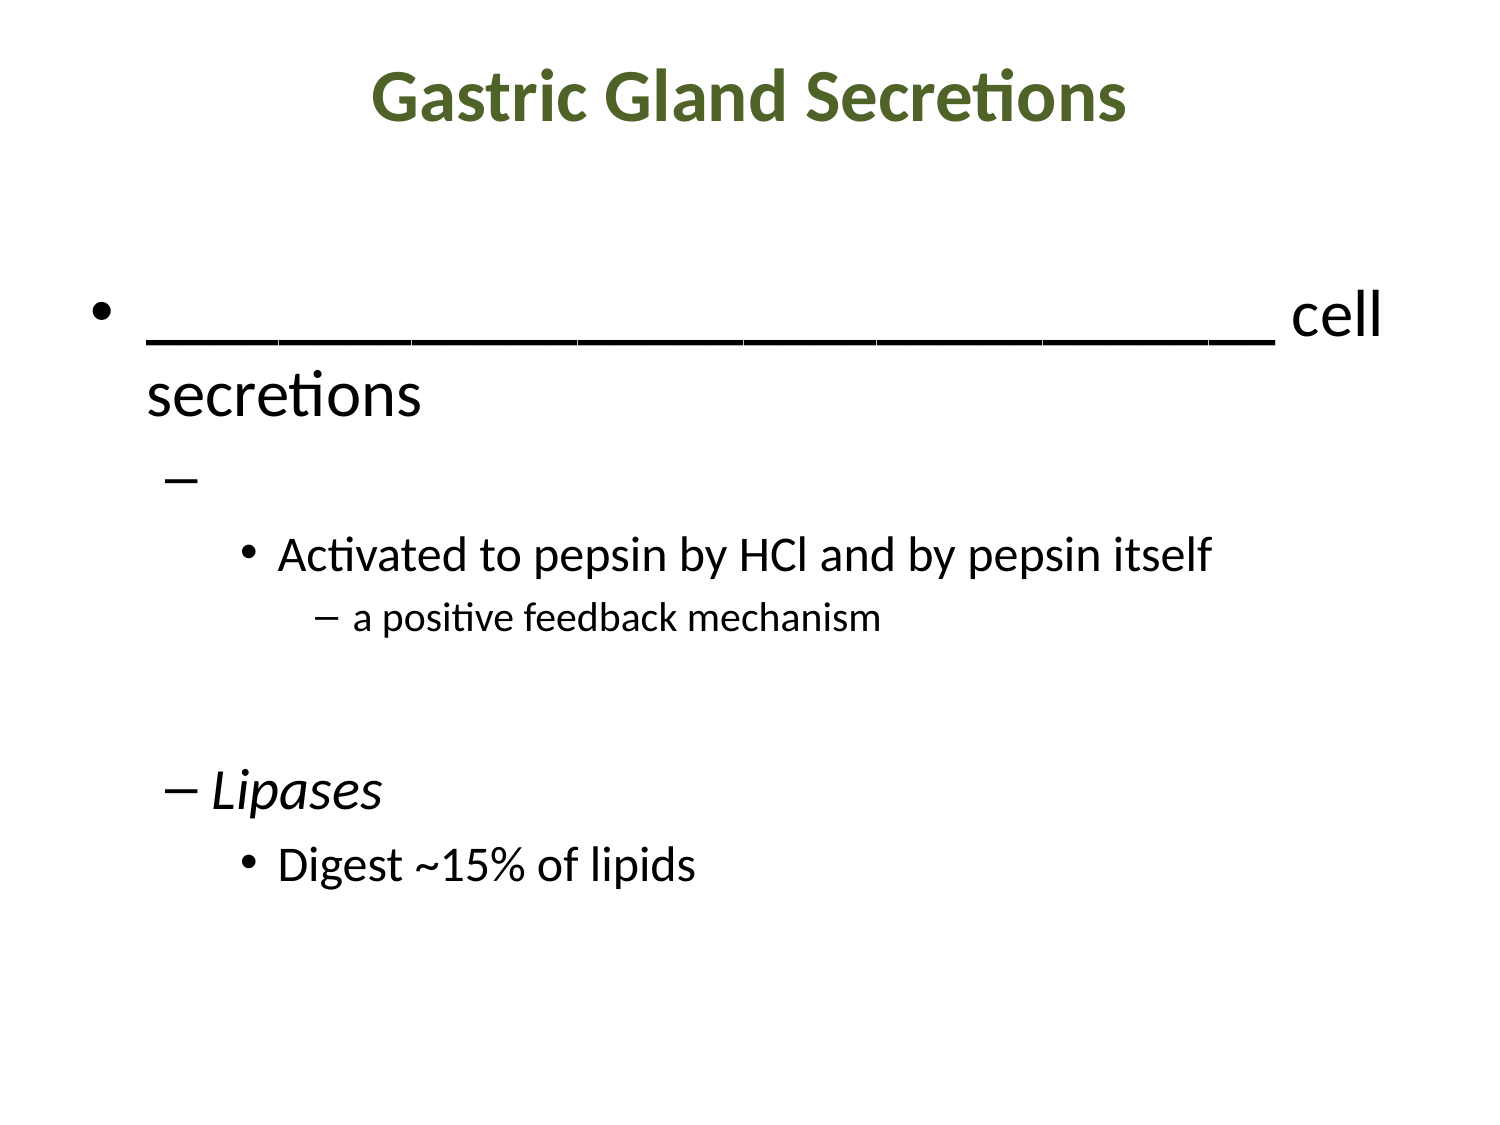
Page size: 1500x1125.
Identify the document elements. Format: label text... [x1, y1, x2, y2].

list __________________________________ cell secretions Activated to pepsin by HCl and by pepsin itself a positive feedback mechanism Lipases Digest ~15% of lipids [75, 262, 1425, 1005]
title Gastric Gland Secretions [75, 45, 1425, 138]
